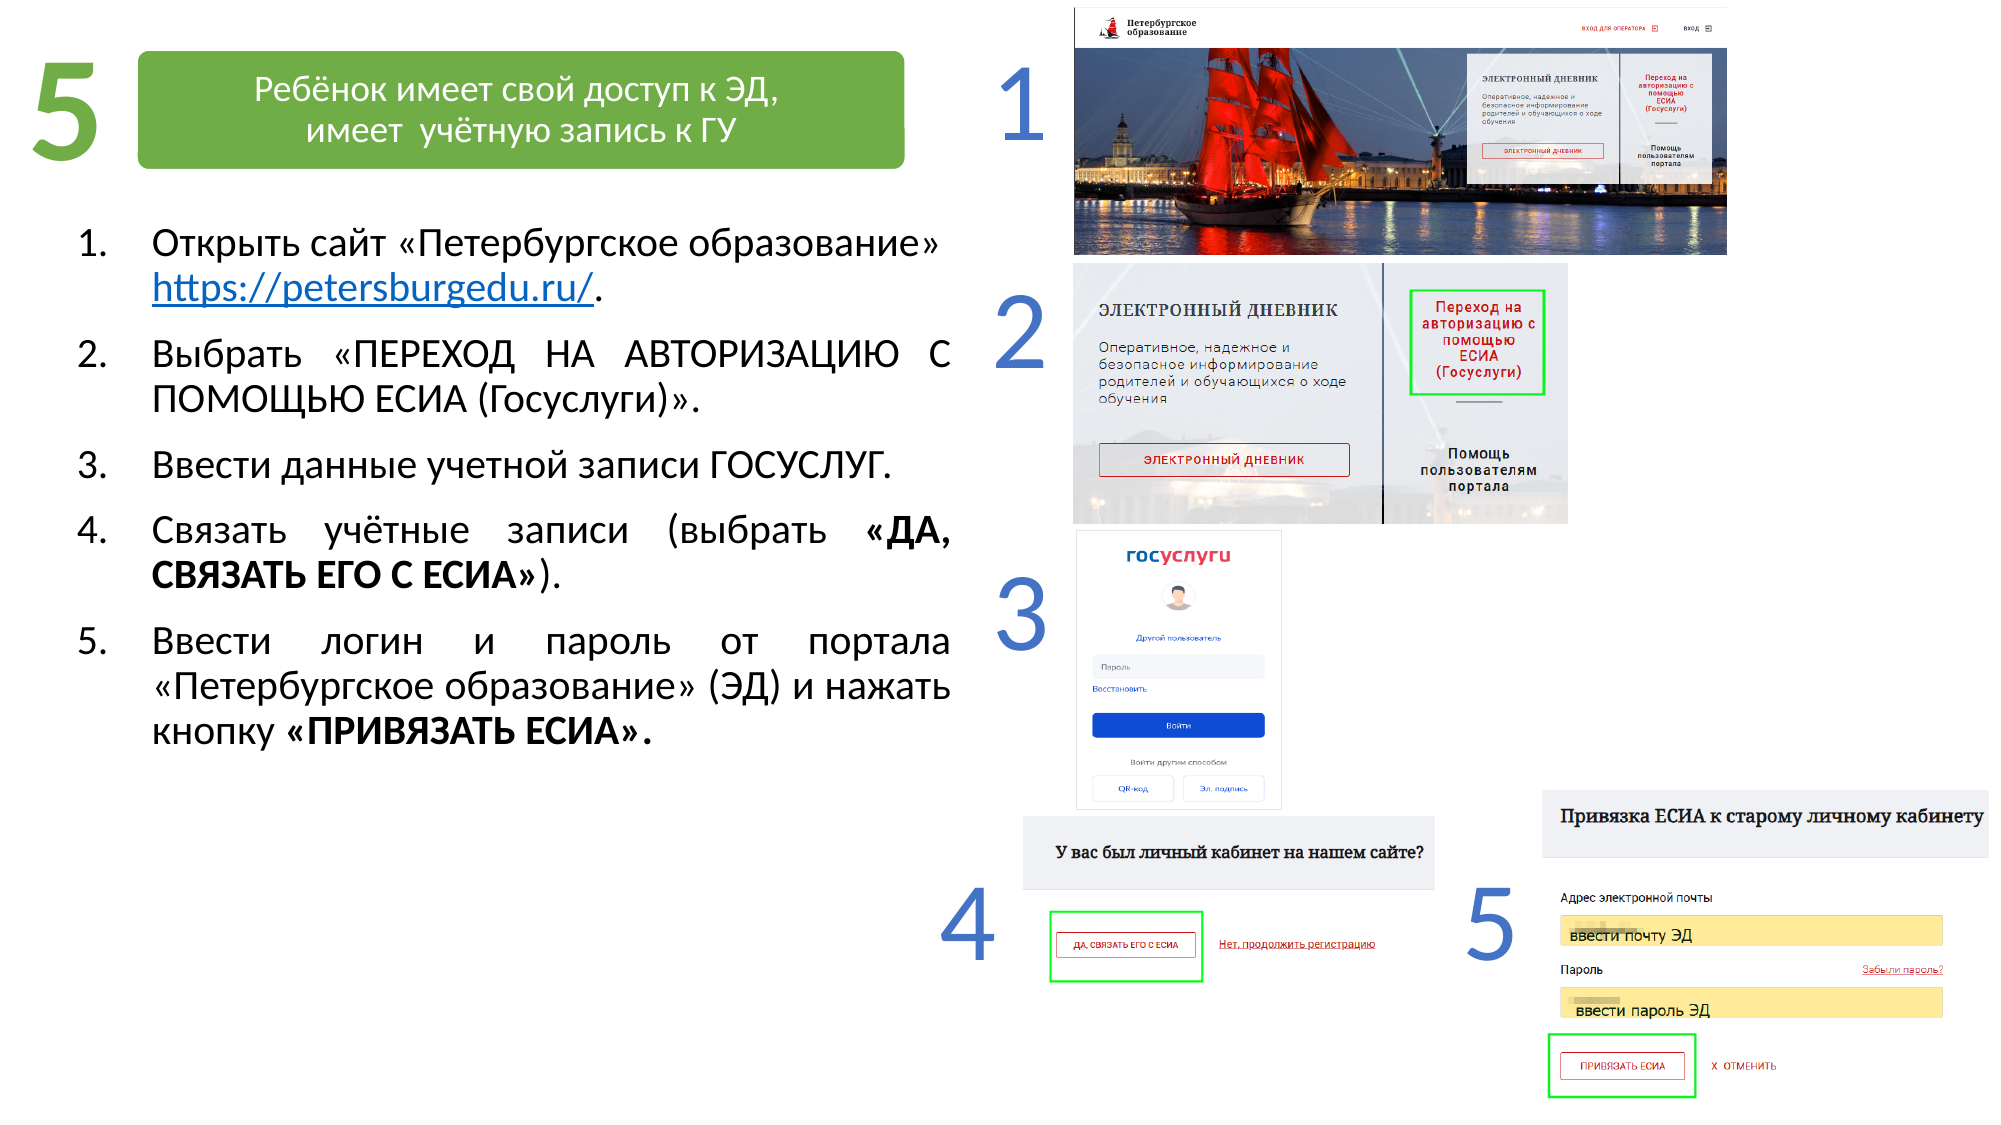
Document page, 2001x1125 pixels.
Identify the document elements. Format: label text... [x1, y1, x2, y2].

picture [1073, 263, 1568, 524]
text_box 2 [976, 248, 1064, 399]
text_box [136, 49, 906, 170]
text_box 5 [1447, 840, 1535, 991]
list Открыть сайт «Петербургское образование» https://petersburgedu.ru/. Выбрать «ПЕРЕХОД НА АВТОРИЗАЦИЮ С ПОМОЩЬЮ ЕСИА (Госуслуги)». Ввести данные учетной записи ГОСУСЛУГ. Связать учётные записи (выбрать «ДА, СВЯЗАТЬ ЕГО С ЕСИА»). Ввести логин и пароль от портала «Петербургское образование» (ЭД) и нажать кнопку «ПРИВЯЗАТЬ ЕСИА». [61, 212, 967, 878]
text_box 1 [976, 20, 1064, 171]
picture [1542, 790, 1989, 1102]
picture [1022, 816, 1435, 996]
text_box 5 [5, 49, 127, 174]
picture [1074, 7, 1727, 256]
picture [1076, 530, 1282, 810]
text_box 3 [977, 530, 1065, 681]
text_box 4 [924, 840, 1012, 991]
